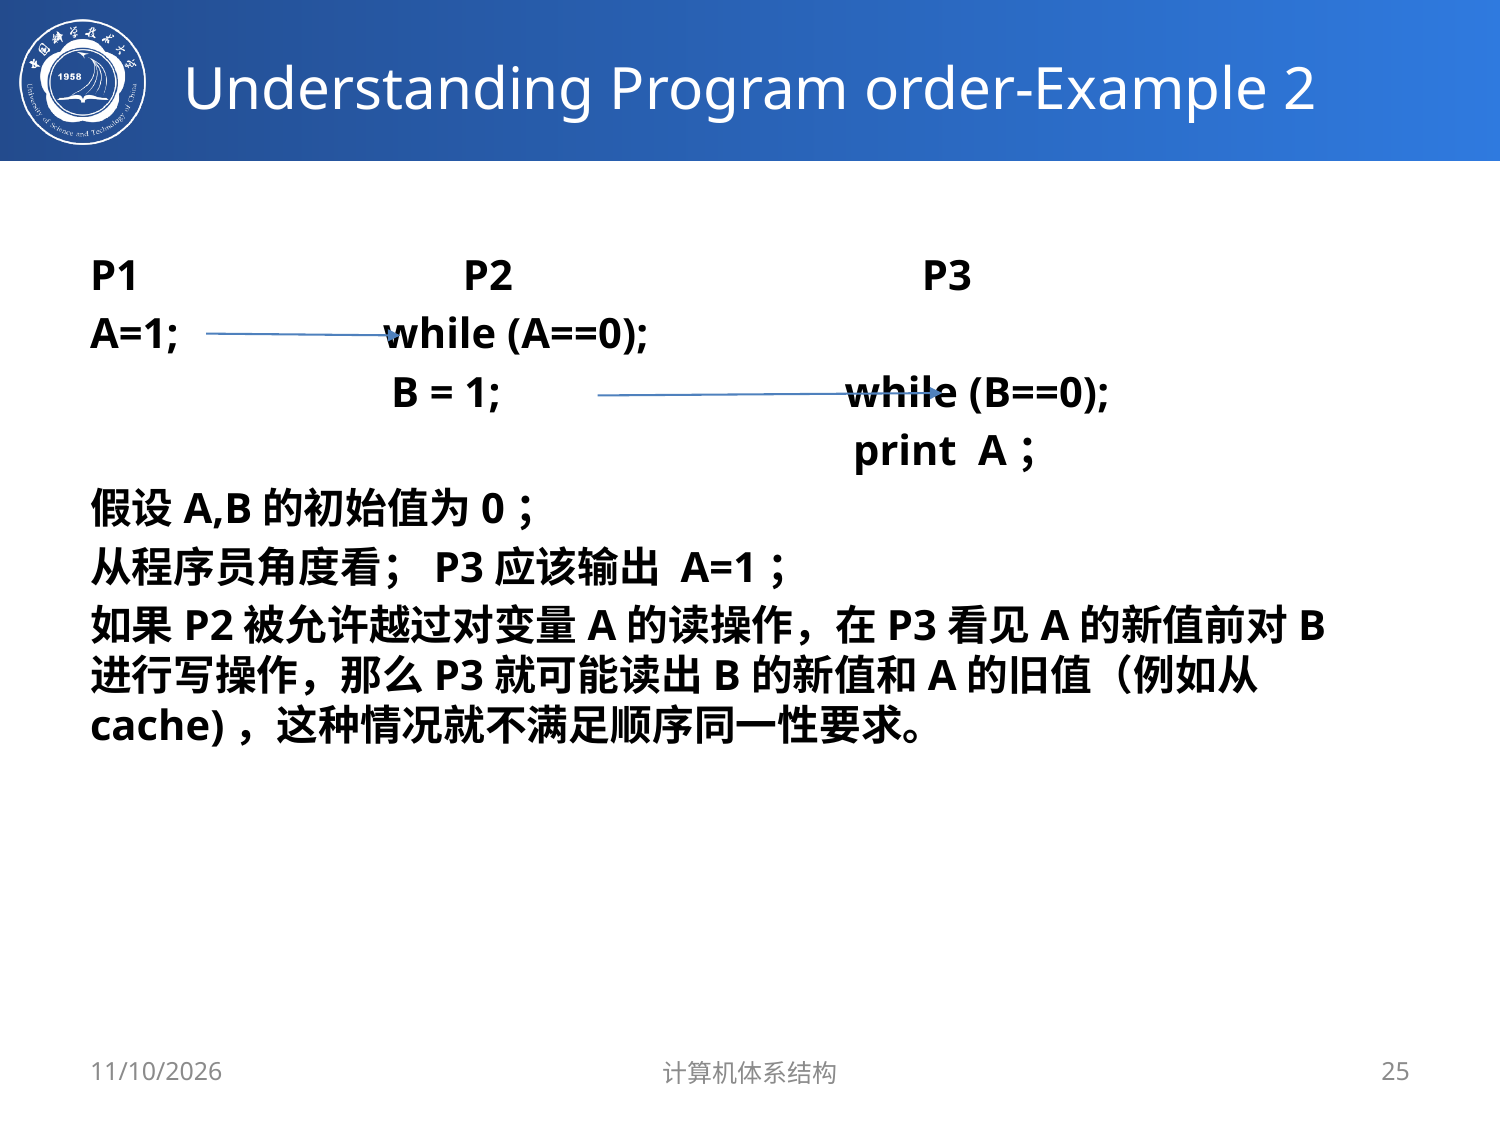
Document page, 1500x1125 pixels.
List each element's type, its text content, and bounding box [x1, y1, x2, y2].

slide_number 25 [1074, 1042, 1425, 1103]
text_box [597, 392, 943, 396]
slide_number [75, 1042, 425, 1103]
footer 计算机体系结构 [512, 1042, 988, 1103]
list P1 P2 P3 A=1; while (A==0); B = 1; while (B==0); print A； 假设A,B的初始值为0； 从程序员角度看；P3应该输出 A=1； 如果P2被允许越过对变量A的读操作，在P3看见A的新值前对B进行写操作，那么P3就可能读出B的新值和A的旧值（例如从cache)，这种情况就不满足顺序同一性要求。 [75, 241, 1369, 999]
title Understanding Program order-Example 2 [103, 17, 1397, 156]
picture [19, 19, 103, 145]
